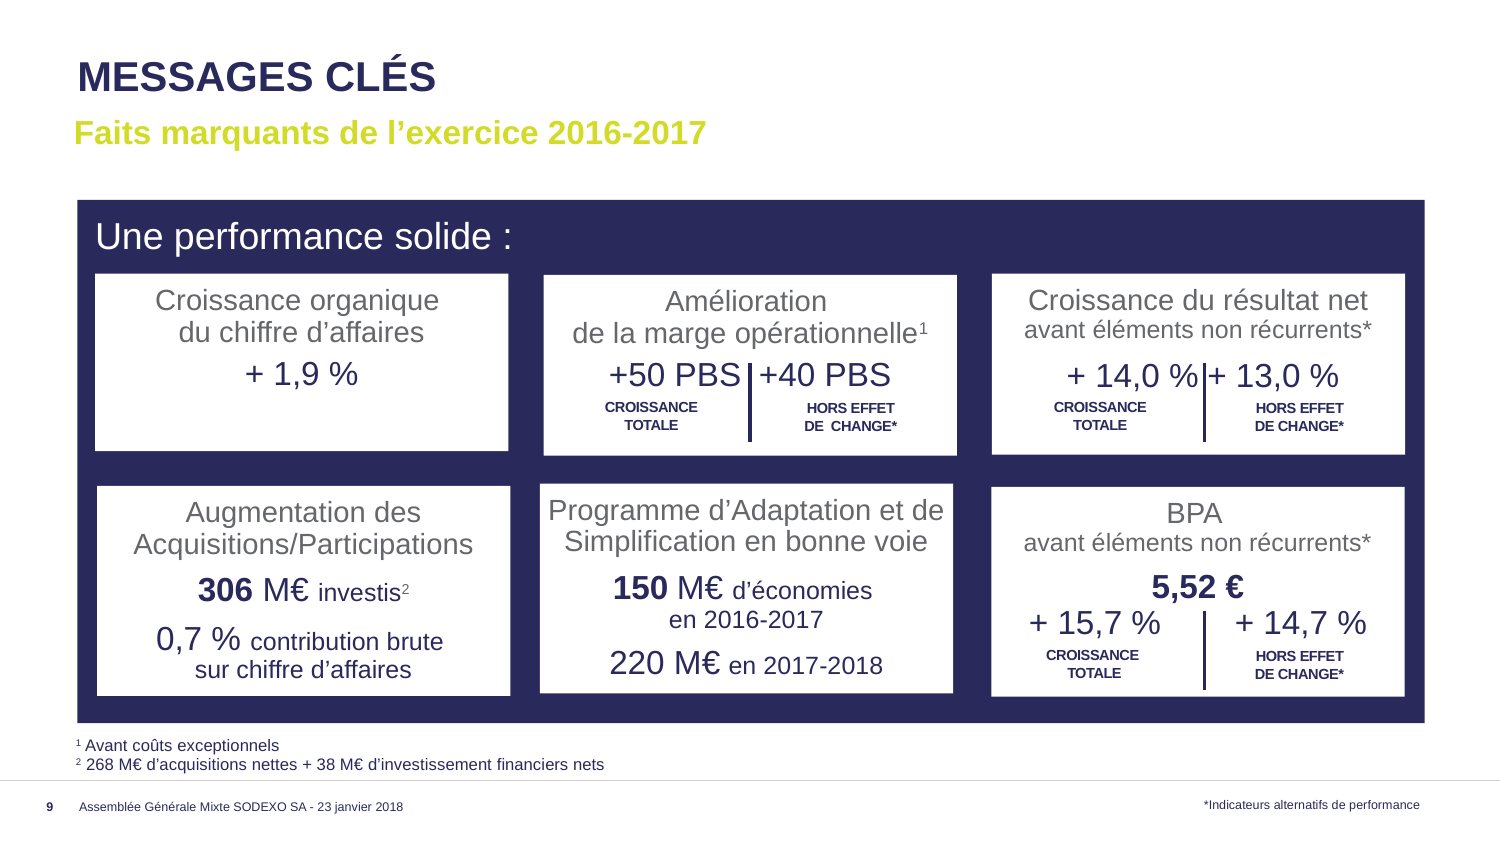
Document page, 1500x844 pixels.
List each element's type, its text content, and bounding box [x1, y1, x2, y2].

text_box Assemblée Générale Mixte SODEXO SA - 23 janvier 2018 [79, 789, 652, 814]
text_box Faits marquants de l’exercice 2016-2017 [59, 104, 1406, 150]
text_box 9 [14, 794, 54, 814]
text_box Programme d’Adaptation et de Simplification en bonne voie 150 M€ d’économies en 2016-2017 220 M€ en 2017-2018 [539, 483, 954, 694]
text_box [1039, 610, 1354, 691]
text_box 2 268 M€ d’acquisitions nettes + 38 M€ d’investissement financiers nets [75, 753, 1486, 774]
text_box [596, 362, 905, 443]
text_box *Indicateurs alternatifs de performance [700, 792, 1424, 812]
text_box BPA avant éléments non récurrents* 5,52 € + 15,7 % + 14,7 % [991, 486, 1405, 697]
text_box Amélioration de la marge opérationnelle1 +50 PBS +40 PBS [543, 274, 957, 456]
text_box Augmentation des Acquisitions/Participations 306 M€ investis2 0,7 % contribution brute sur chiffre d’affaires [97, 485, 511, 696]
text_box Croissance organique du chiffre d’affaires + 1,9 % [95, 273, 509, 452]
text_box Une performance solide : [77, 199, 1425, 724]
title MESSAGES CLÉS [77, 49, 1426, 139]
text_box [1045, 362, 1354, 443]
text_box 1 Avant coûts exceptionnels [75, 734, 1486, 753]
text_box Croissance du résultat net avant éléments non récurrents* + 14,0 % + 13,0 % [991, 273, 1406, 455]
